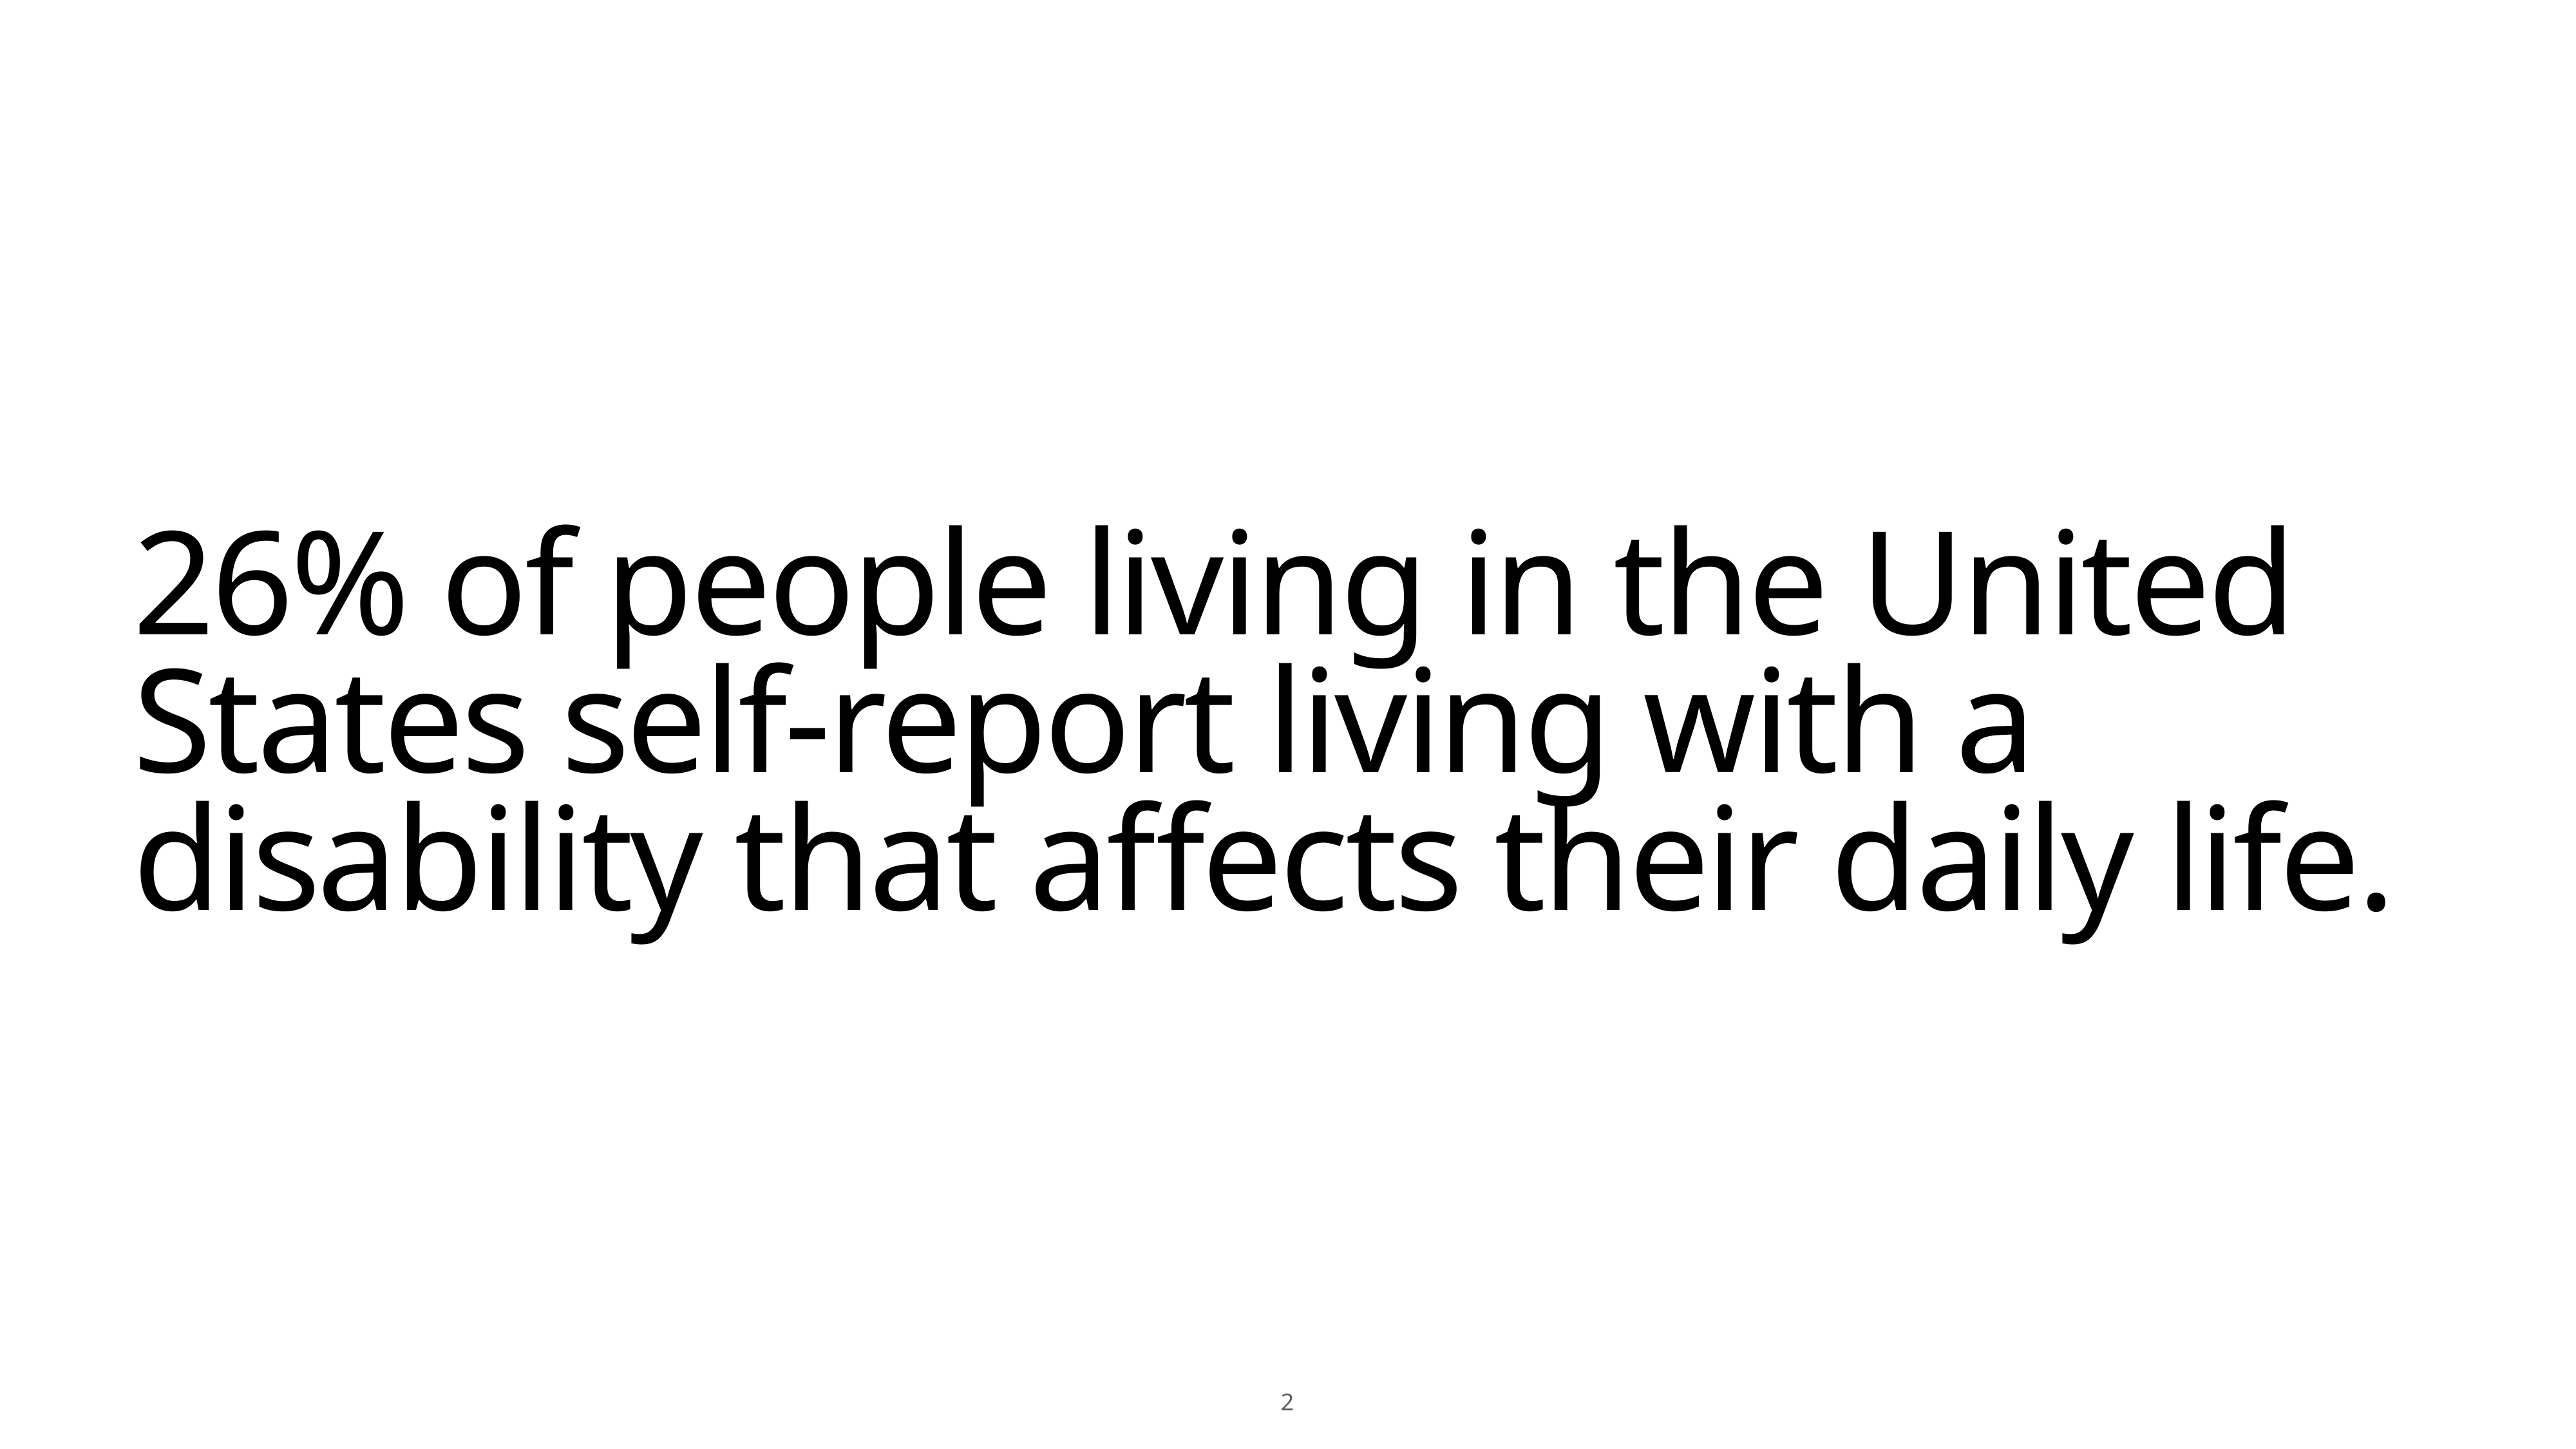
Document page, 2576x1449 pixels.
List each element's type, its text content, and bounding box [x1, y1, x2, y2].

title 26% of people living in the United States self-report living with a disability that affects their daily life. [127, 200, 2449, 1262]
slide_number 2 [1267, 1382, 1307, 1423]
